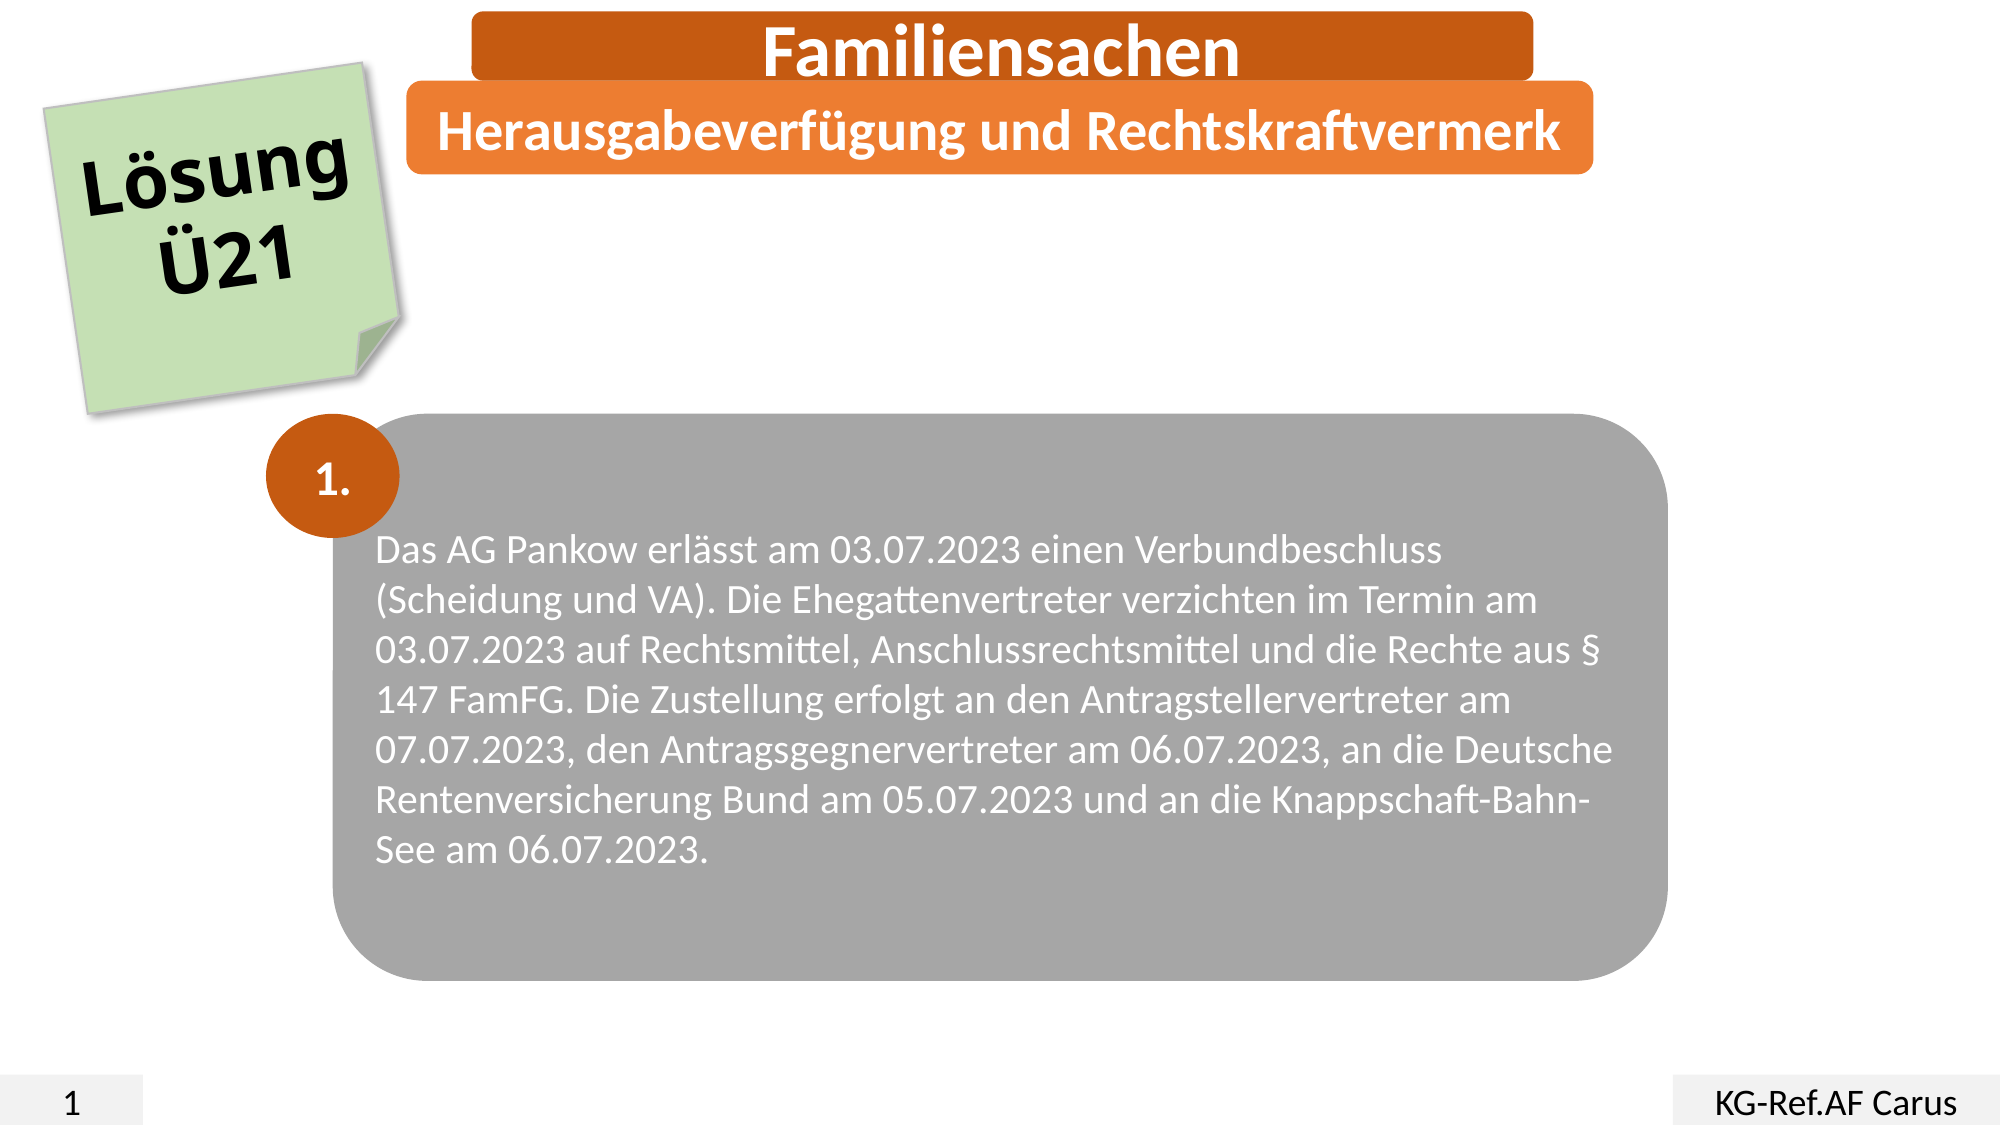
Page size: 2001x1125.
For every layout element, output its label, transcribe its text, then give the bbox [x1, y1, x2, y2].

text_box 1 [0, 1074, 144, 1125]
text_box 1. [264, 412, 401, 540]
text_box KG-Ref.AF Carus [1672, 1074, 2000, 1125]
text_box Herausgabeverfügung und Rechtskraftvermerk [405, 79, 1595, 176]
text_box Familiensachen [470, 10, 1535, 82]
text_box Lösung Ü21 [42, 61, 402, 415]
text_box Das AG Pankow erlässt am 03.07.2023 einen Verbundbeschluss (Scheidung und VA). Die Ehegattenvertreter verzichten im Termin am 03.07.2023 auf Rechtsmittel, Anschlussrechtsmittel und die Rechte aus § 147 FamFG. Die Zustellung erfolgt an den Antragstellervertreter am 07.07.2023, den Antragsgegnervertreter am 06.07.2023, an die Deutsche Rentenversicherung Bund am 05.07.2023 und an die Knappschaft-Bahn-See am 06.07.2023. [331, 412, 1669, 982]
